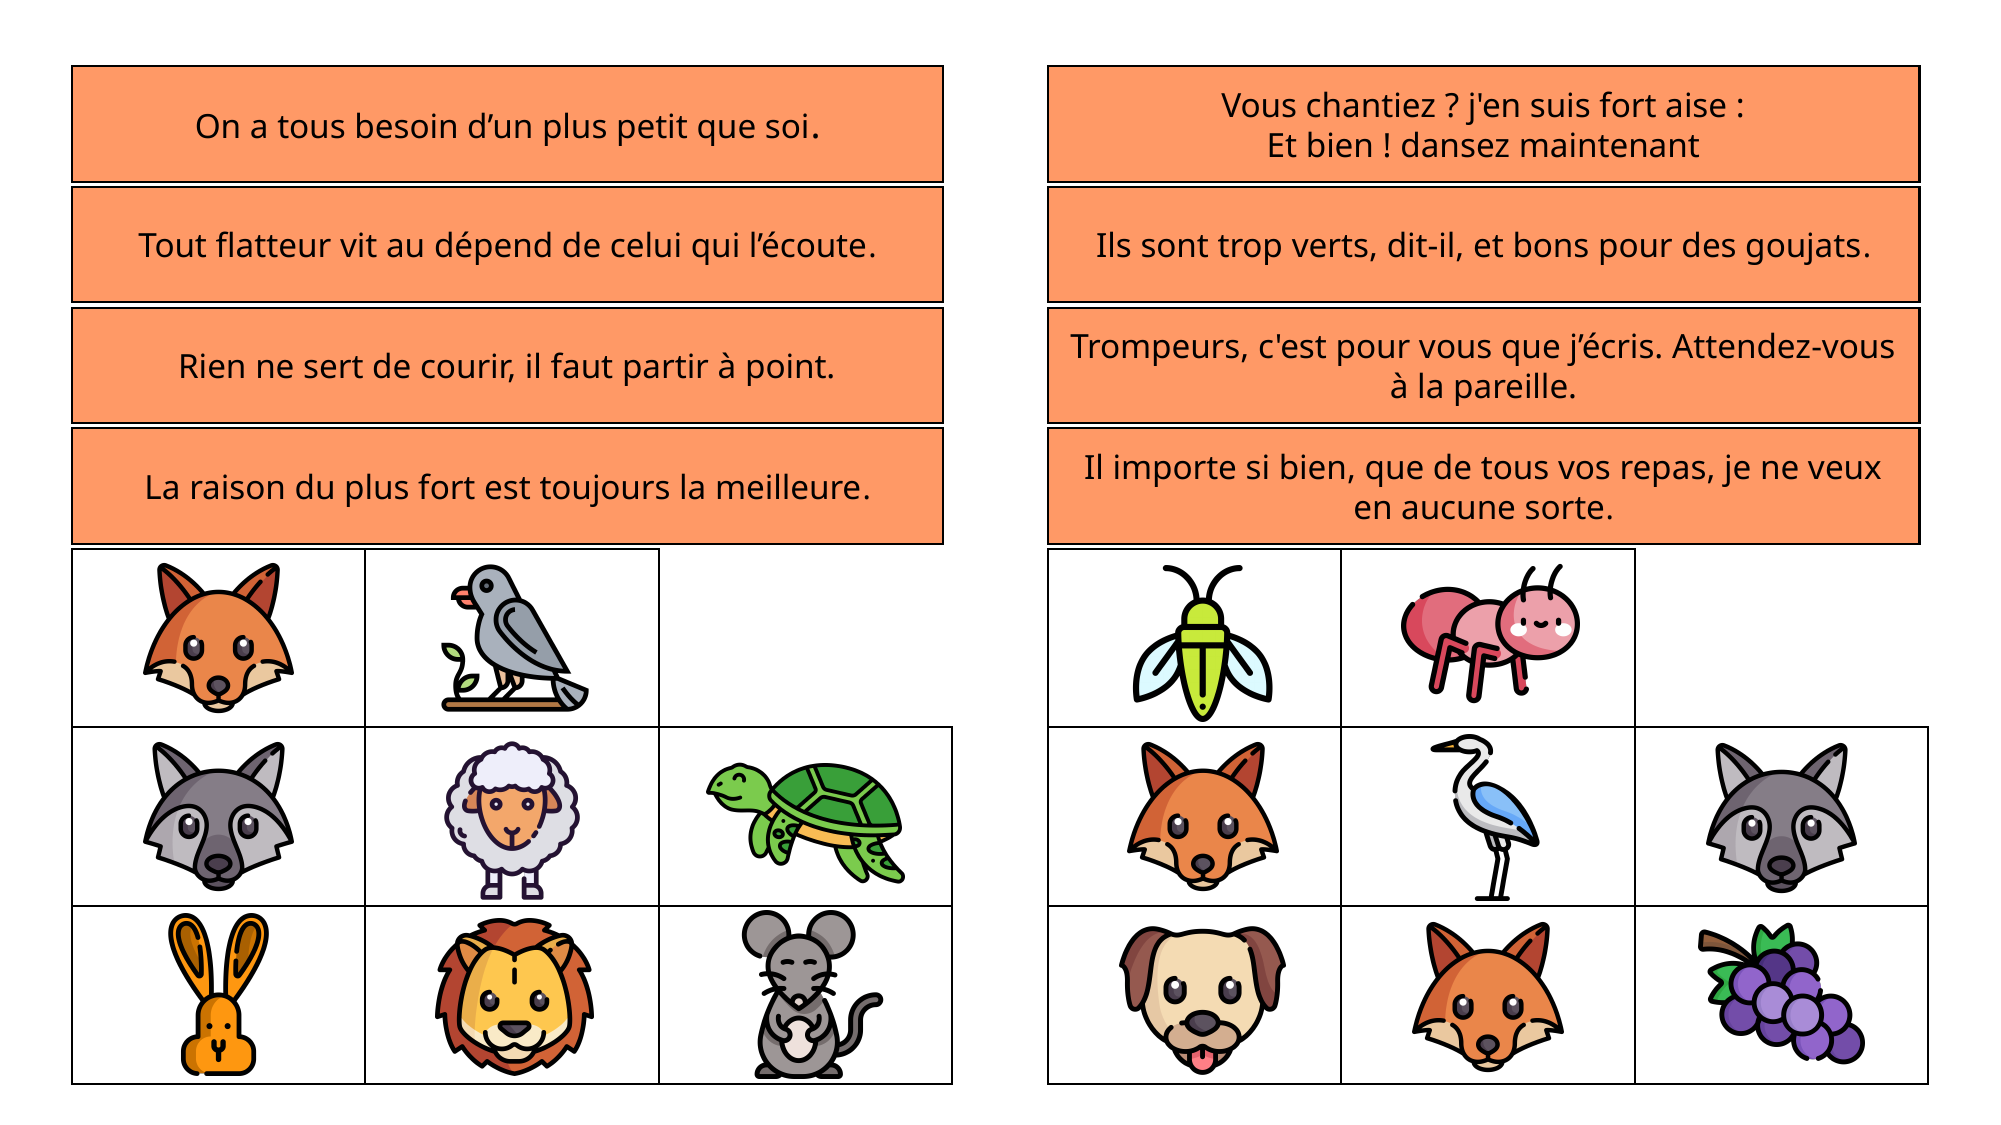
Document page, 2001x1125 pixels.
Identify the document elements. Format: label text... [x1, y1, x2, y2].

text_box Vous chantiez ? j'en suis fort aise : Et bien ! dansez maintenant [1047, 65, 1921, 183]
picture [426, 735, 598, 906]
text_box [660, 726, 953, 905]
text_box [1636, 726, 1929, 905]
picture [1401, 734, 1569, 901]
text_box Tout flatteur vit au dépend de celui qui l’écoute. [71, 186, 944, 303]
picture [142, 562, 294, 714]
text_box [1634, 905, 1929, 1085]
picture [1412, 921, 1564, 1073]
text_box [366, 548, 660, 728]
text_box Trompeurs, c'est pour vous que j’écris. Attendez-vous à la pareille. [1047, 307, 1921, 424]
picture [142, 741, 294, 893]
text_box [1047, 728, 1342, 905]
picture [1124, 565, 1281, 723]
picture [439, 562, 591, 714]
text_box La raison du plus fort est toujours la meilleure. [71, 427, 944, 545]
text_box [71, 907, 366, 1085]
picture [1127, 741, 1279, 893]
text_box [366, 728, 660, 907]
picture [435, 918, 594, 1076]
picture [1706, 742, 1857, 894]
text_box [1047, 905, 1340, 1085]
text_box Rien ne sert de courir, il faut partir à point. [71, 307, 944, 424]
text_box Ils sont trop verts, dit-il, et bons pour des goujats. [1047, 186, 1921, 303]
text_box [366, 907, 658, 1085]
text_box Il importe si bien, que de tous vos repas, je ne veux en aucune sorte. [1047, 427, 1921, 545]
text_box [1342, 548, 1636, 728]
text_box [1047, 548, 1342, 728]
picture [1401, 544, 1580, 723]
text_box [71, 728, 366, 907]
picture [137, 913, 300, 1077]
text_box [71, 548, 366, 728]
text_box On a tous besoin d’un plus petit que soi. [71, 65, 944, 183]
text_box [1340, 905, 1634, 1085]
picture [706, 727, 905, 1079]
text_box [658, 905, 953, 1085]
text_box [1342, 728, 1636, 905]
picture [1119, 917, 1286, 1084]
picture [1698, 910, 1865, 1077]
